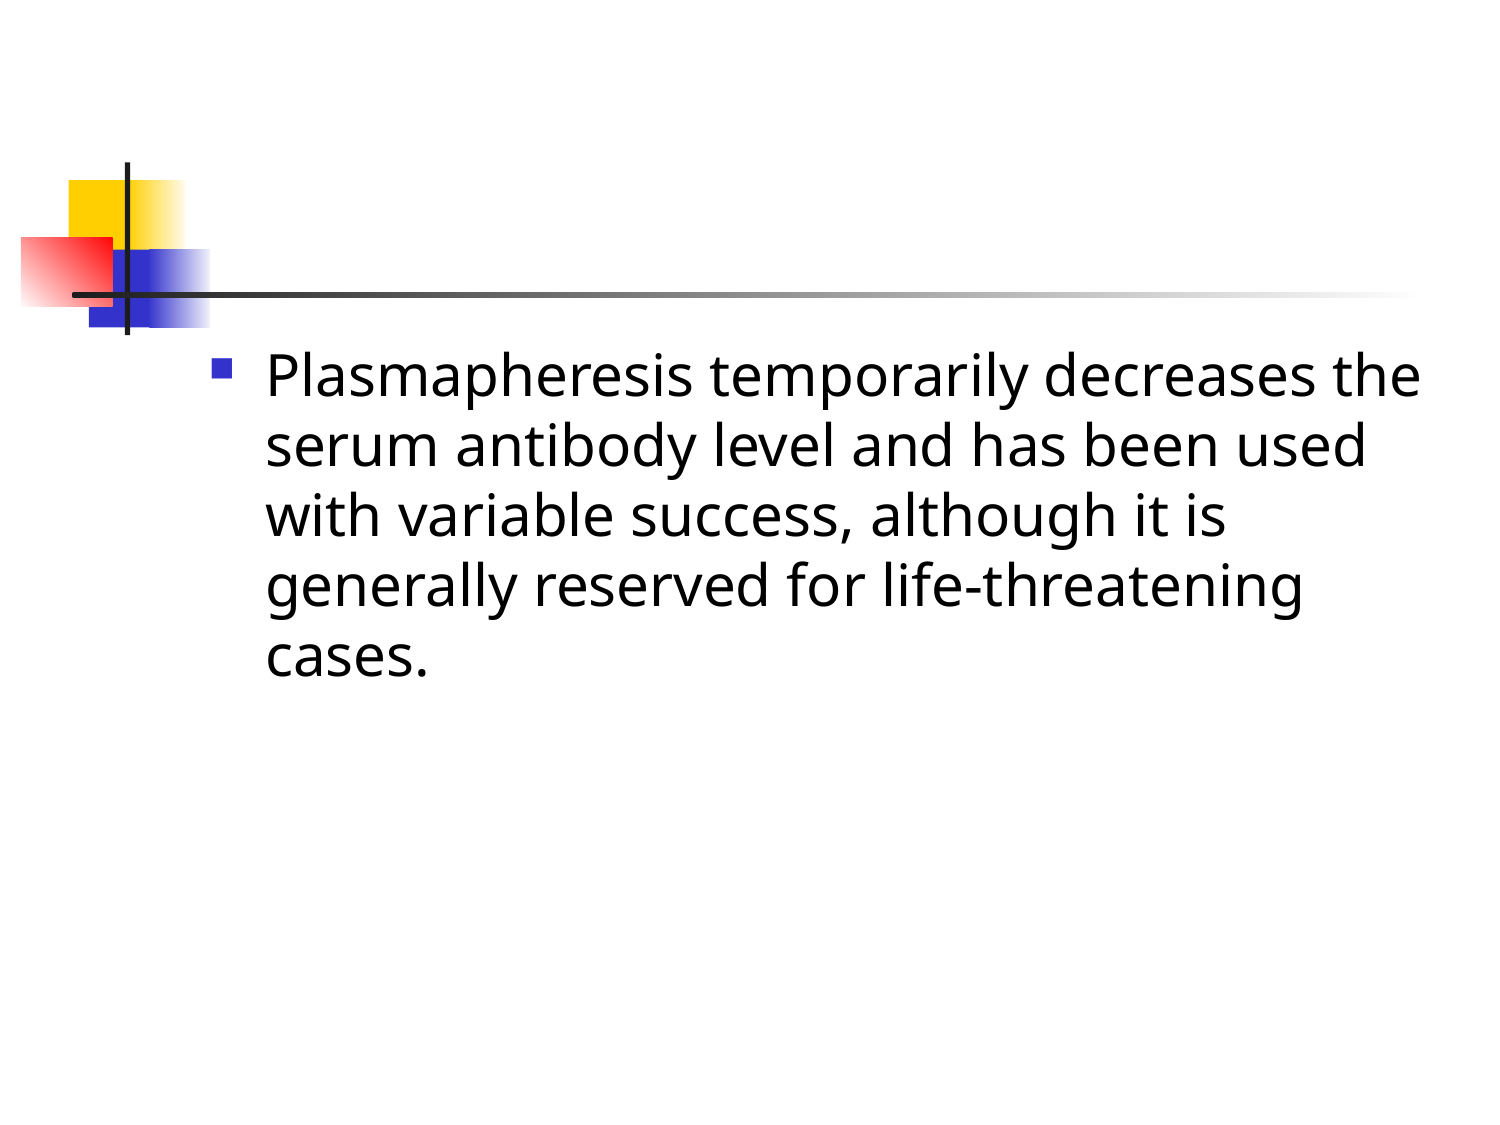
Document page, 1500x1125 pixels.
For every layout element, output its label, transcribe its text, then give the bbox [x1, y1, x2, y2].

list Plasmapheresis temporarily decreases the serum antibody level and has been used with variable success, although it is generally reserved for life-threatening cases. [193, 331, 1469, 1006]
